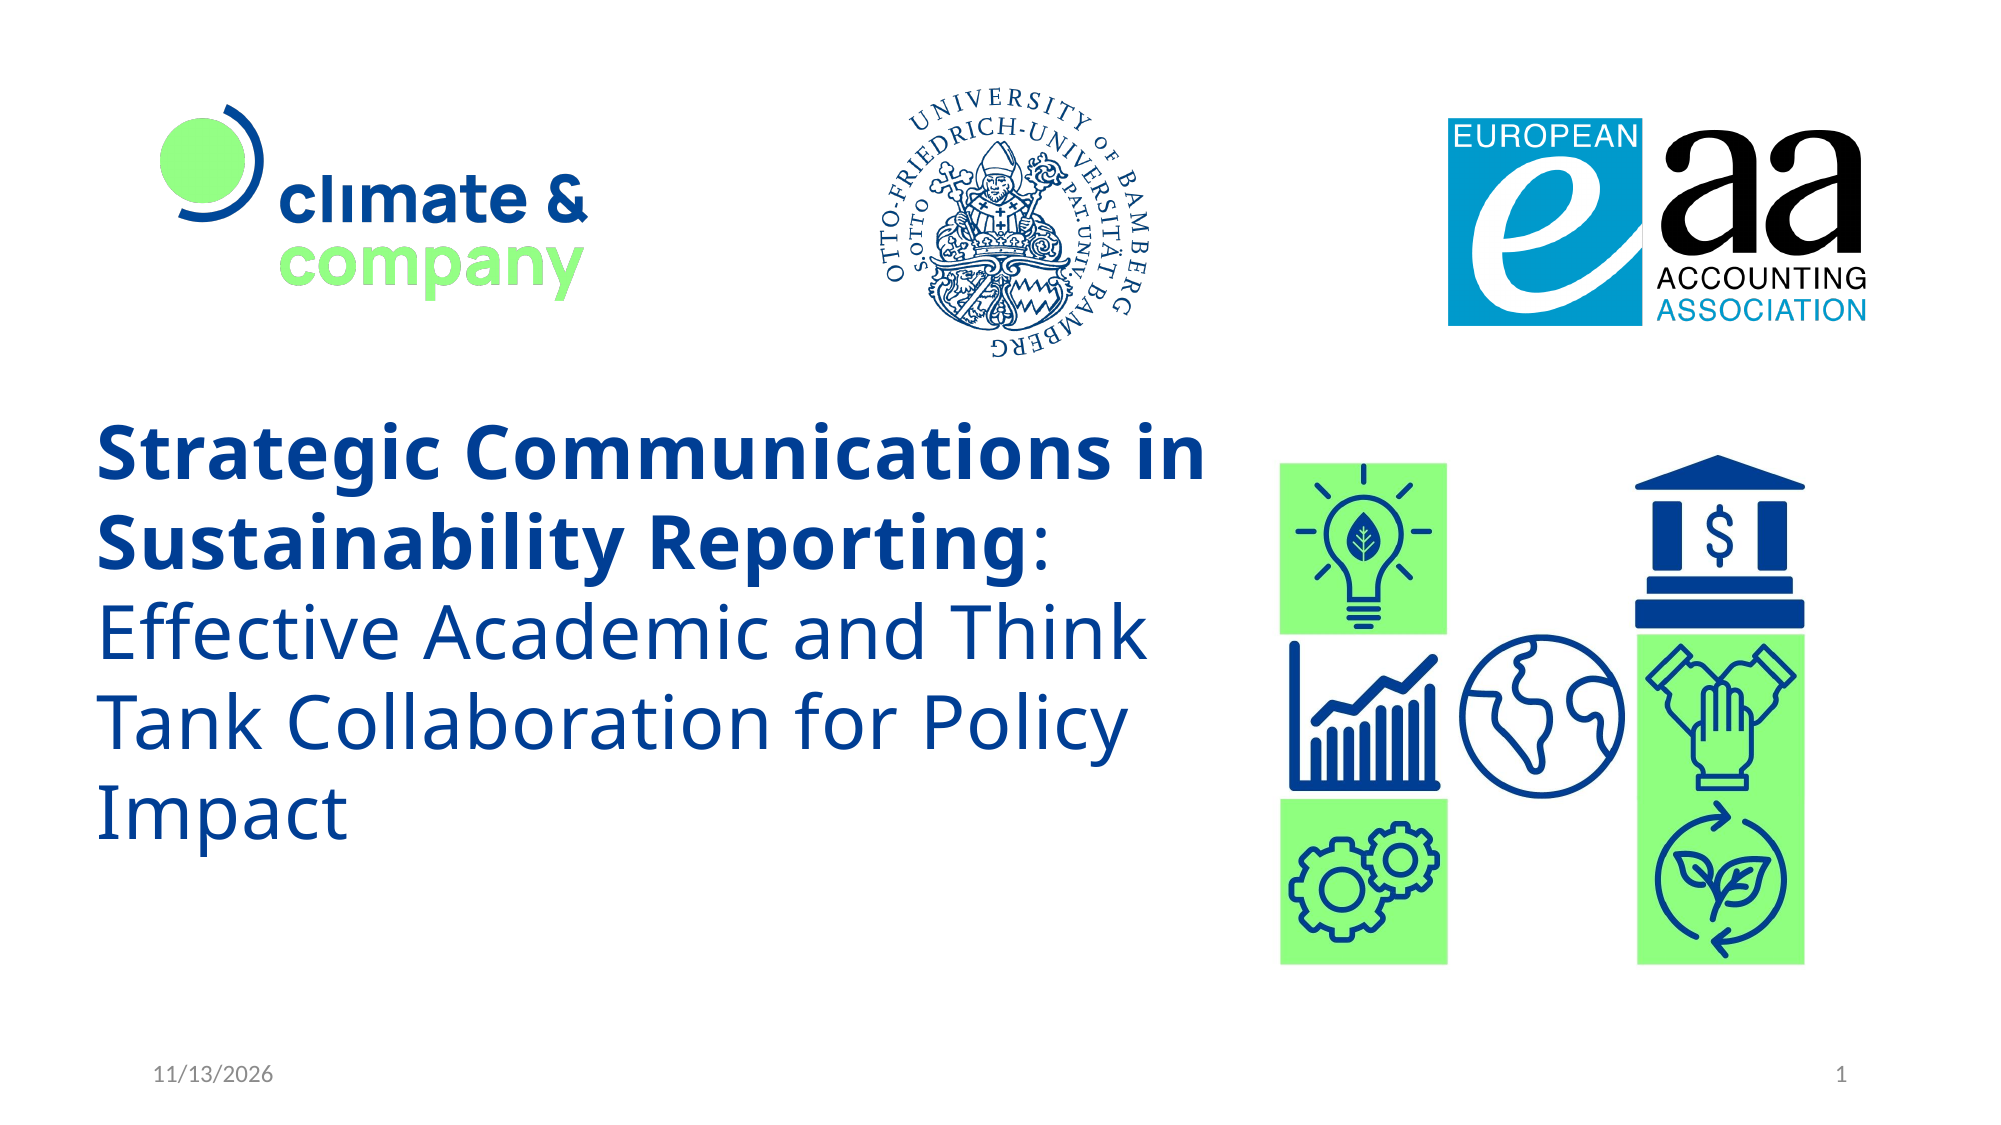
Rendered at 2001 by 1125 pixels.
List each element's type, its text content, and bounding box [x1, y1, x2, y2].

slide_number 1 [1412, 1042, 1863, 1103]
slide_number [137, 1042, 588, 1103]
picture [1434, 104, 1886, 338]
picture [1220, 430, 1889, 971]
picture [830, 64, 1170, 405]
text_box Strategic Communications in Sustainability Reporting: Effective Academic and Think Tank Collaboration for Policy Impact [96, 404, 1246, 855]
picture [160, 104, 588, 301]
